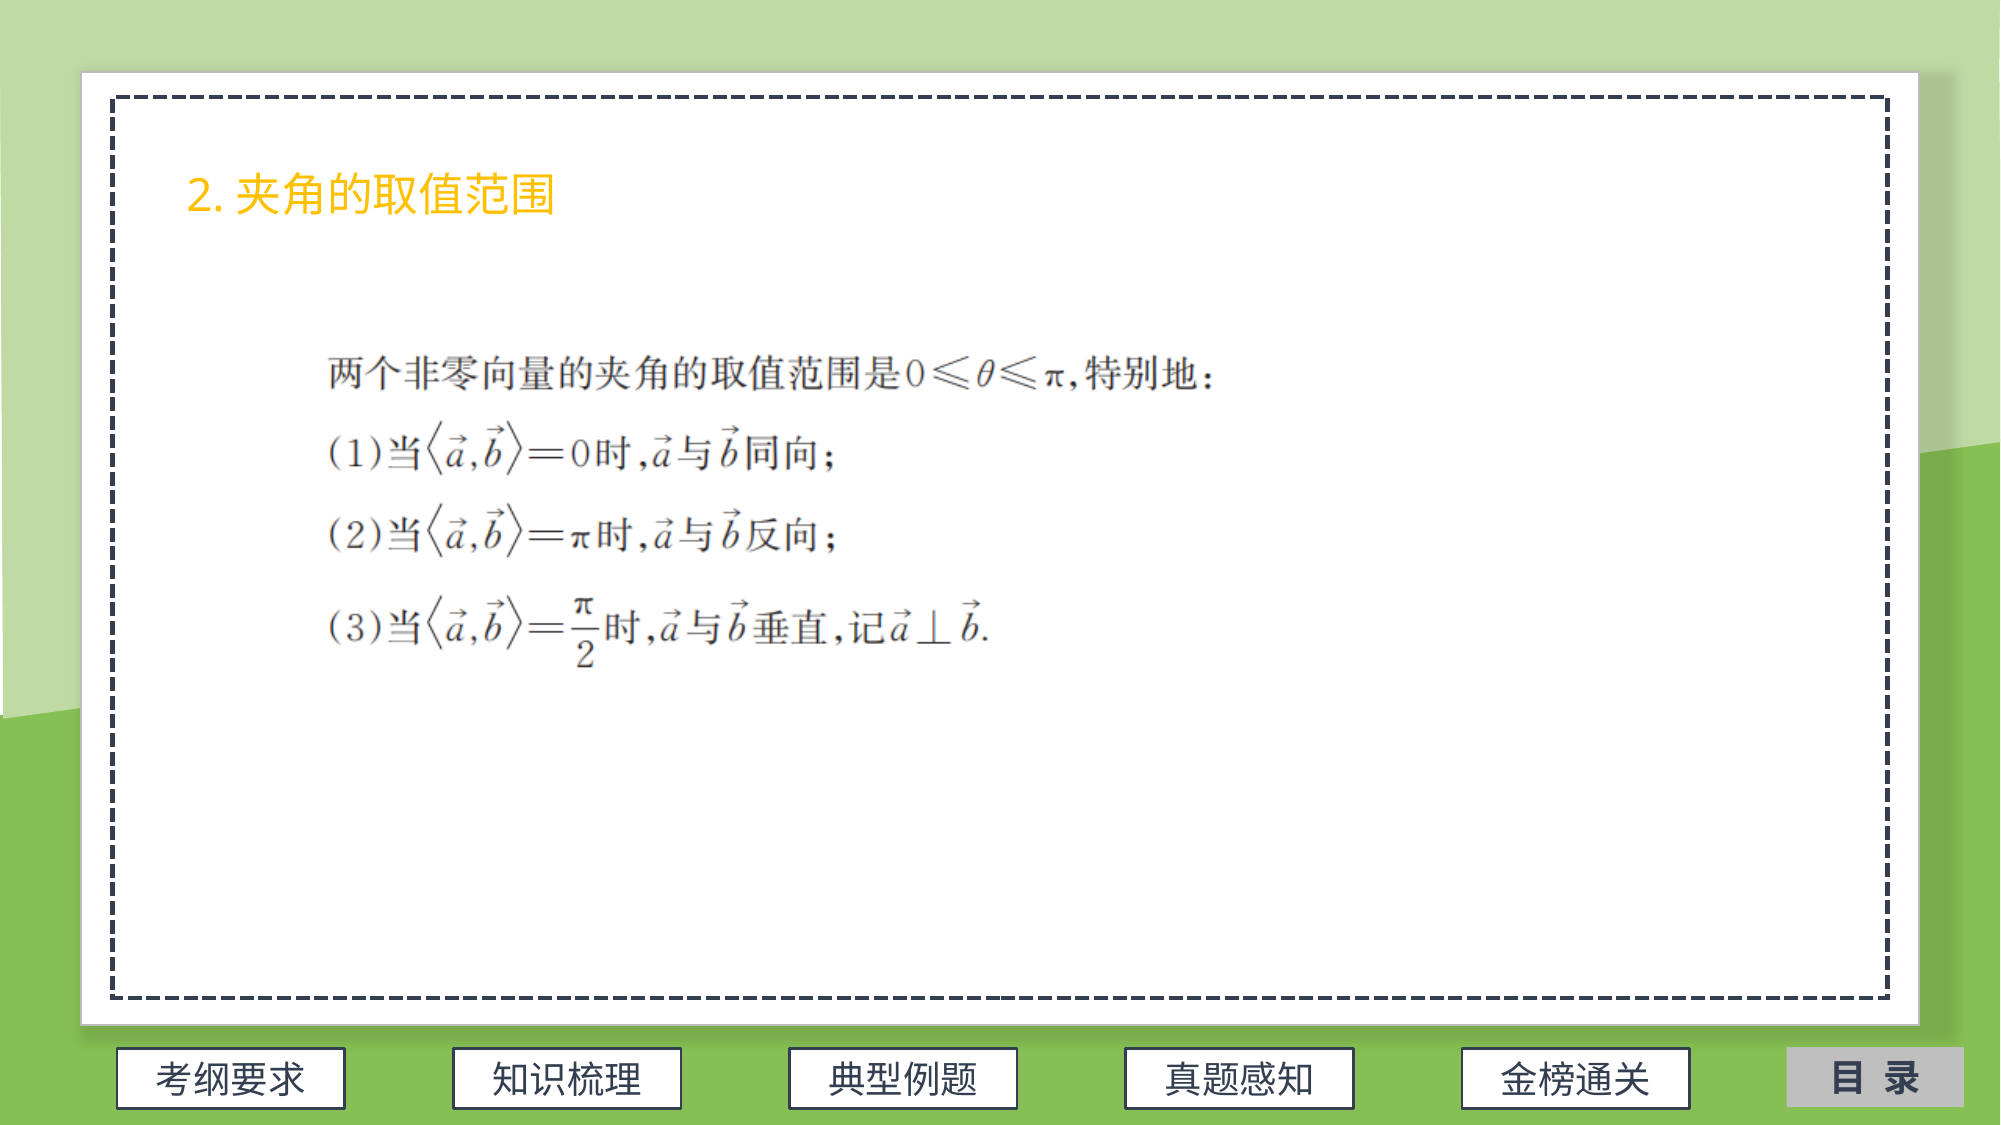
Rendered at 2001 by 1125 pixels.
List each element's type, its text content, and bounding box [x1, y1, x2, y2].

text_box 2.夹角的取值范围 [171, 139, 1172, 228]
picture [307, 341, 1230, 680]
